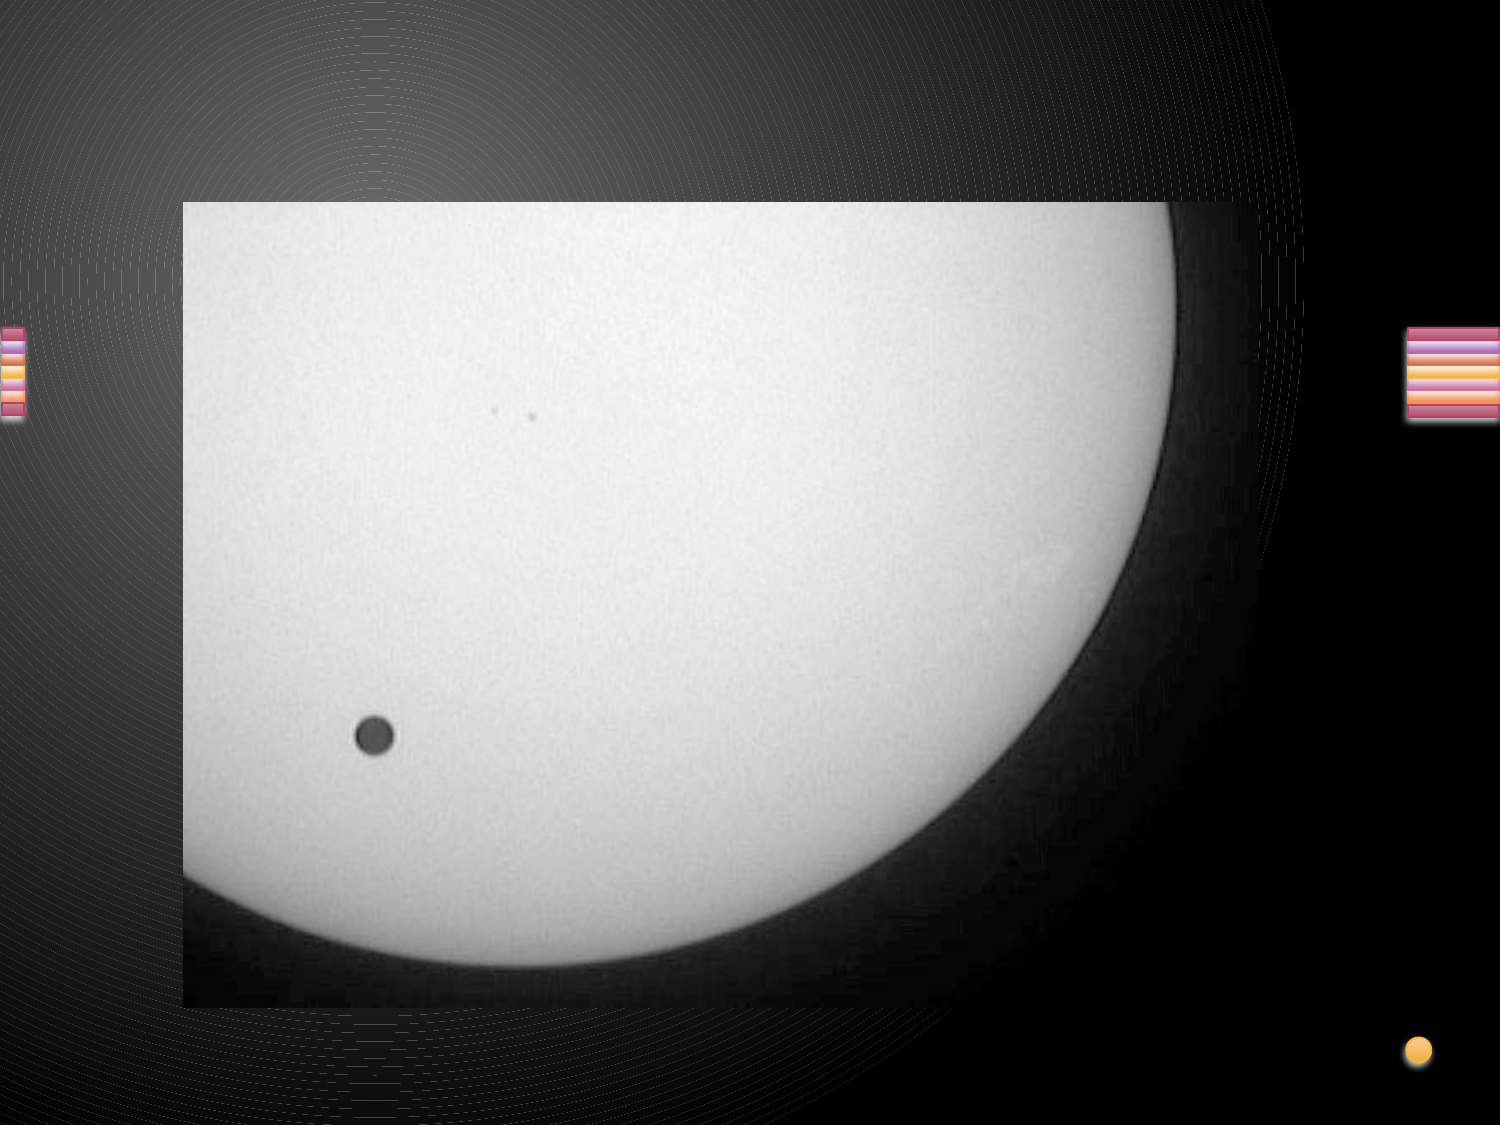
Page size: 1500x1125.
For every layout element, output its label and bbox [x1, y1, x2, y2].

picture [182, 202, 1259, 1008]
